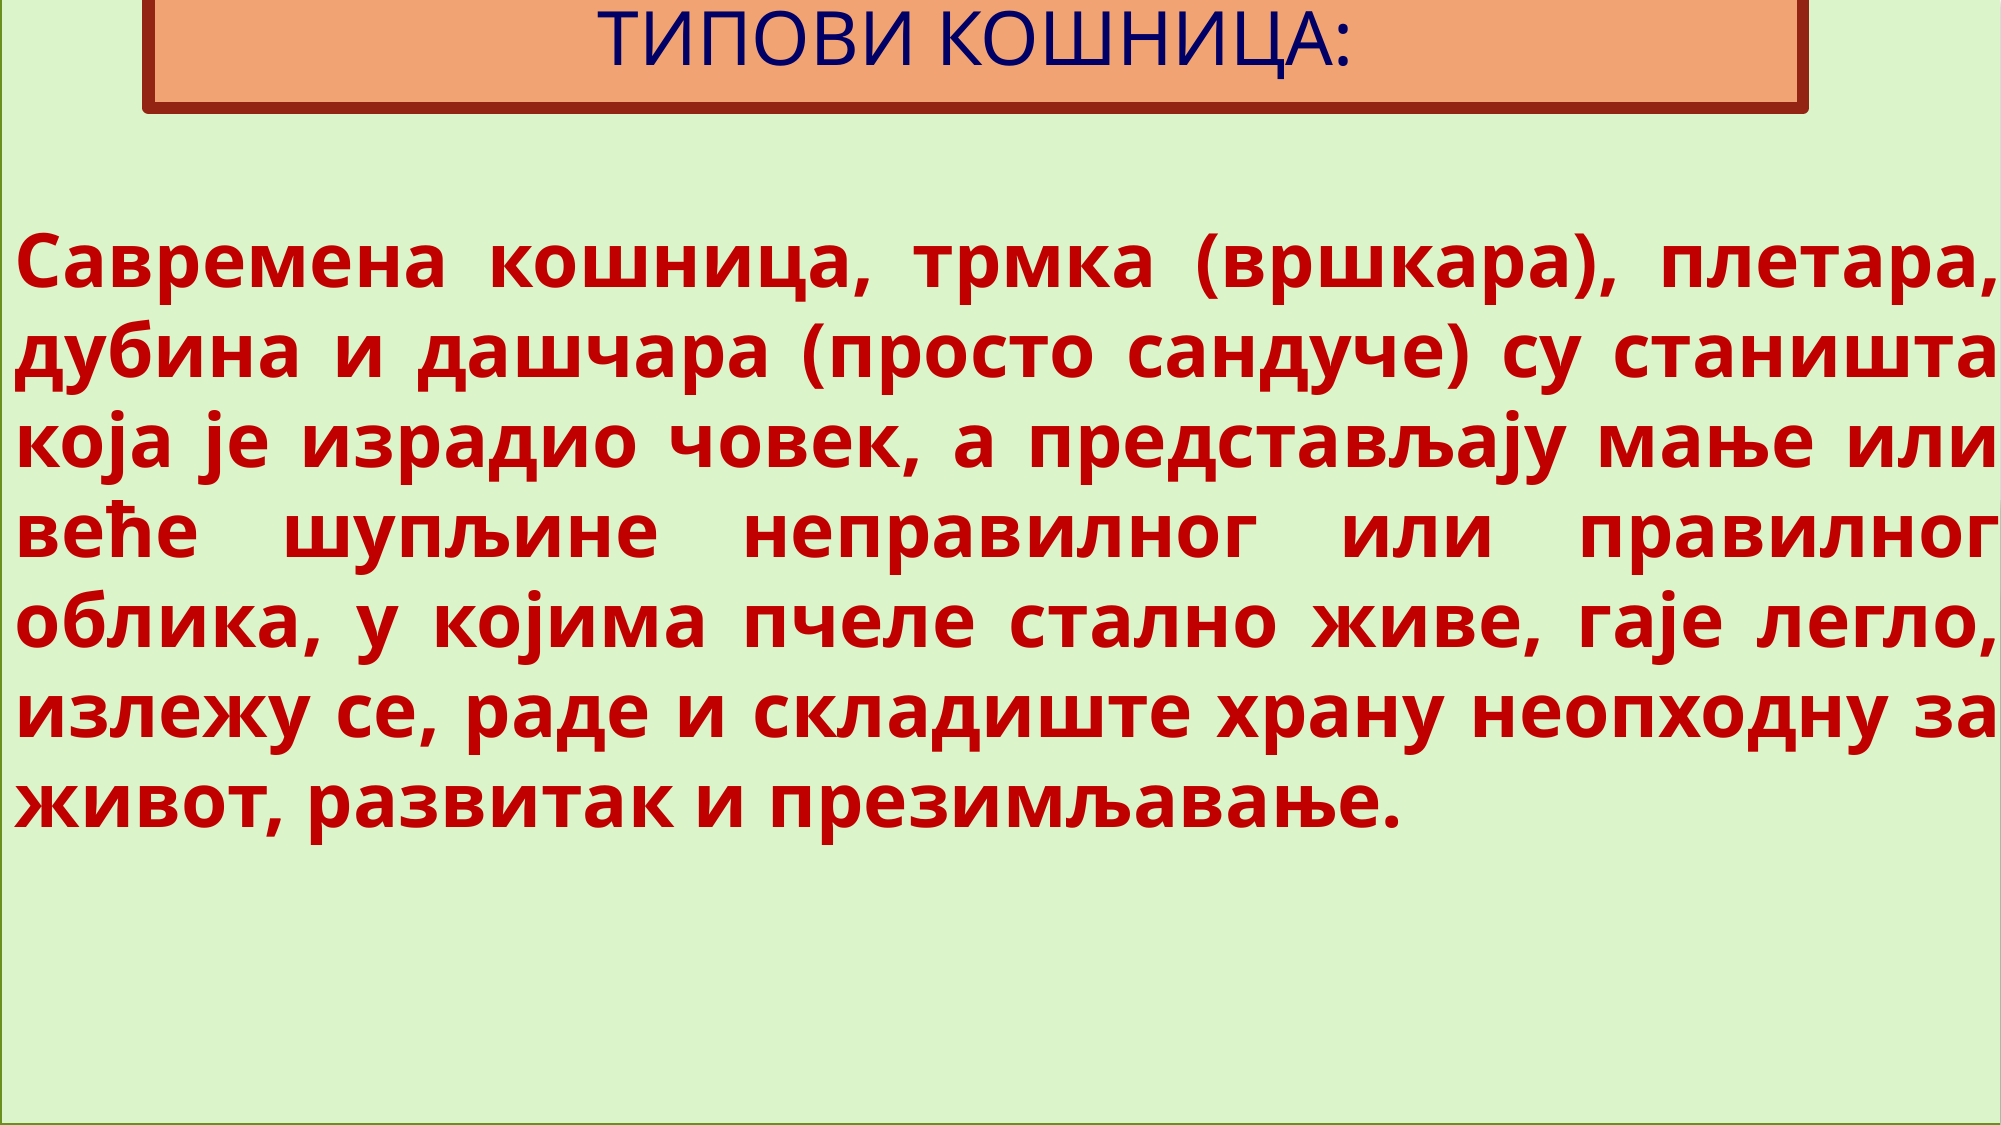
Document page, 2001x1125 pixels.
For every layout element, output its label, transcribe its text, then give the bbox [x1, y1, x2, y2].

text_box Савремена кошница, трмка (вршкара), плетара, дубина и дашчара (просто сандуче) су станишта која је израдио човек, a представљају мање или веће шупљине неправилног или правилног облика, у којима пчеле стално живе, гаје легло, излежу се, раде и складиште храну неопходну за живот, развитак и презимљавање. [0, 0, 2000, 1125]
text_box ТИПОВИ КОШНИЦA: [147, 0, 1804, 109]
